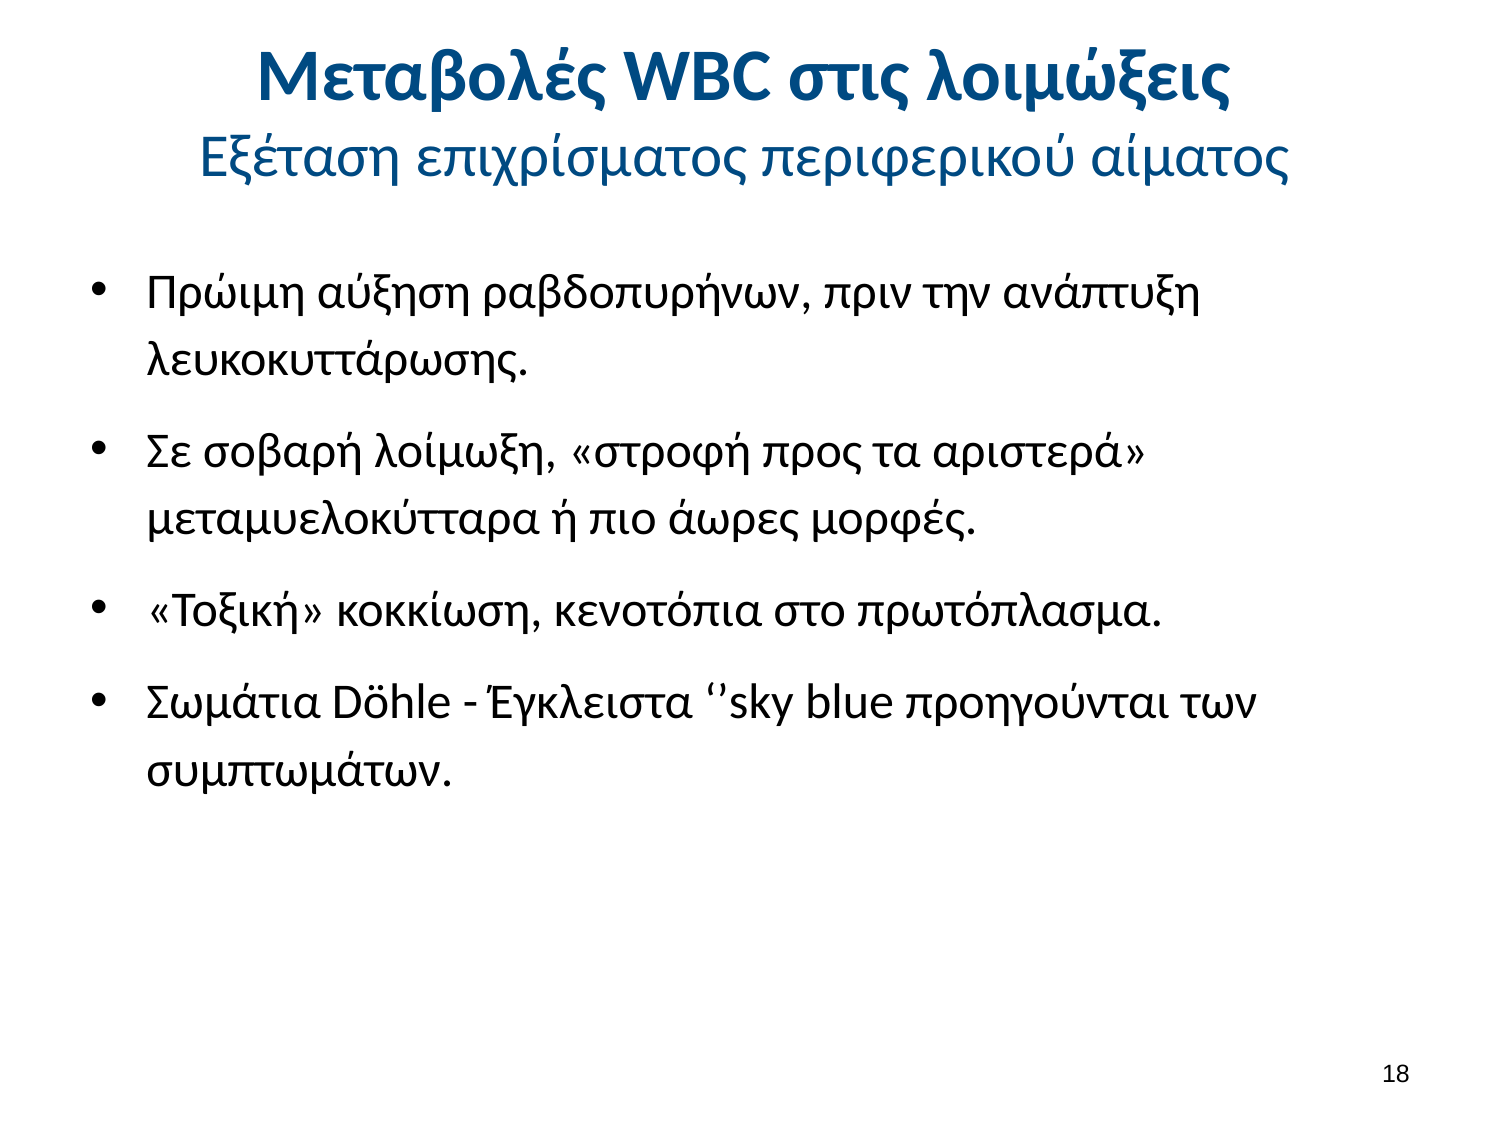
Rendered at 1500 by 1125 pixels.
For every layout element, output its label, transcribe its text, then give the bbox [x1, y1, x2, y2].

list Πρώιμη αύξηση ραβδοπυρήνων, πριν την ανάπτυξη λευκοκυττάρωσης. Σε σοβαρή λοίμωξη, «στροφή προς τα αριστερά» μεταμυελοκύτταρα ή πιο άωρες μορφές. «Τοξική» κοκκίωση, κενοτόπια στο πρωτόπλασμα. Σωμάτια Dӧhle - Έγκλειστα ‘’sky blue προηγούνται των συμπτωμάτων. [75, 243, 1425, 1024]
slide_number 17 [1074, 1042, 1425, 1103]
title Μεταβολές WBC στις λοιμώξεις Εξέταση επιχρίσματος περιφερικού αίματος [76, 19, 1427, 197]
